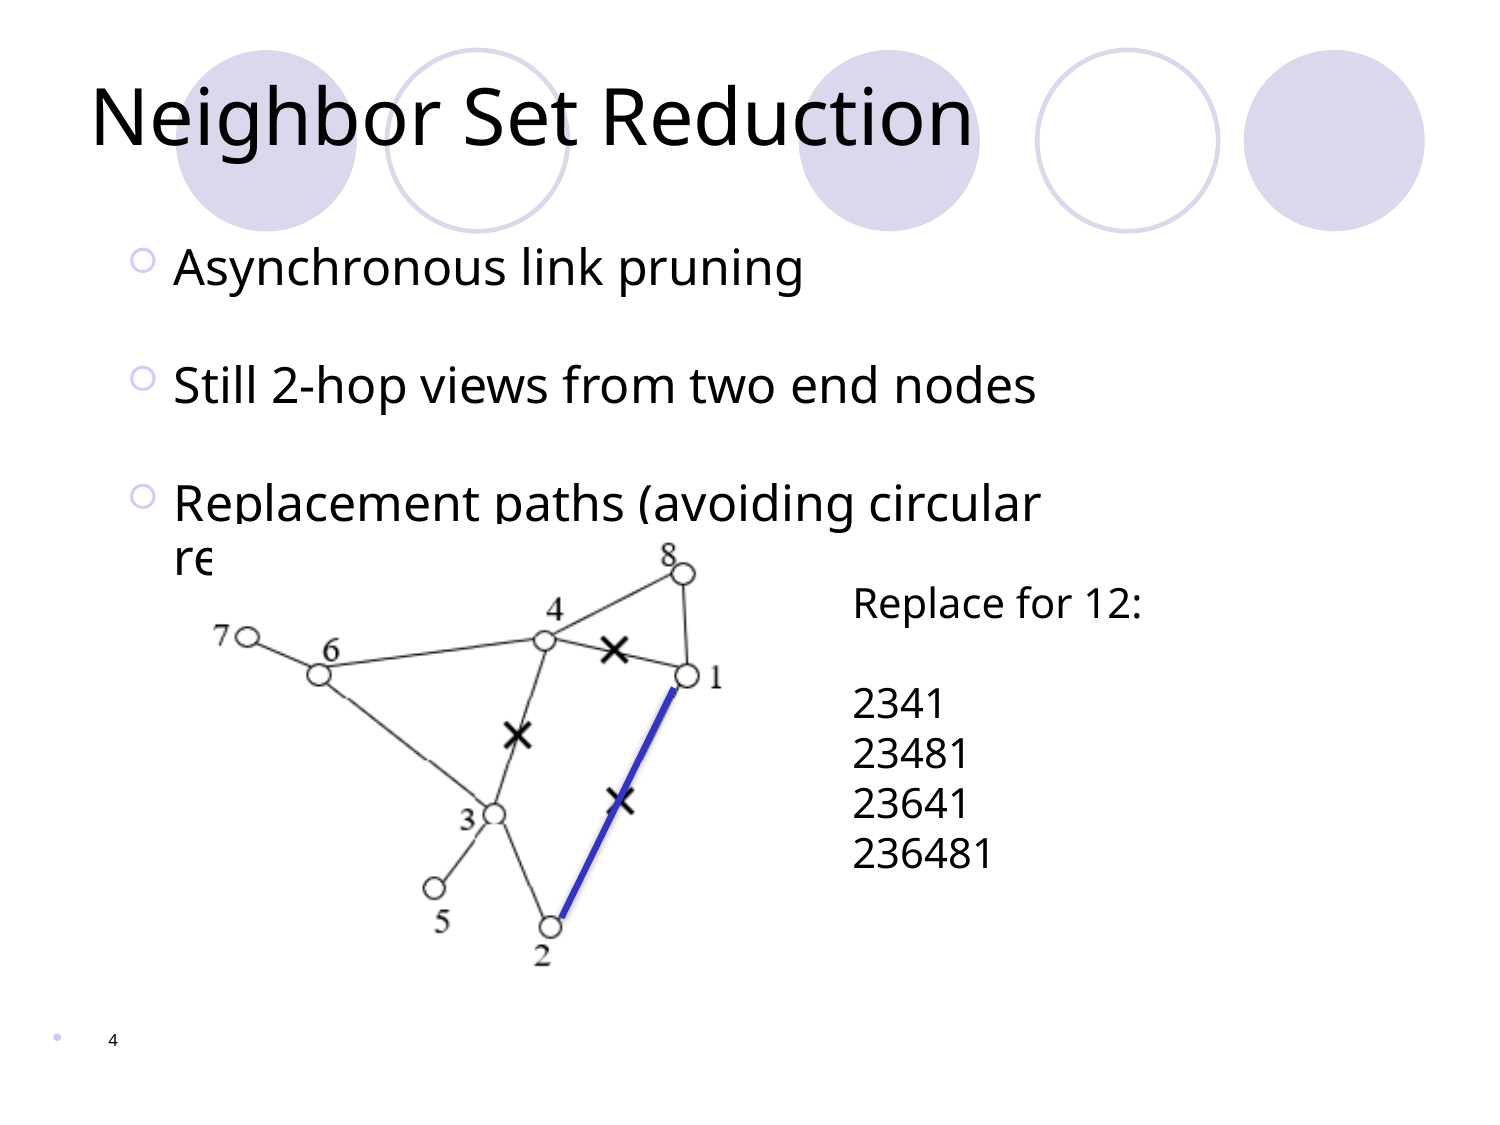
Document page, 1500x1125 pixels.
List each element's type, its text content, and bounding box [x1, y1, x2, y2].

picture [212, 524, 735, 978]
list Asynchronous link pruning Still 2-hop views from two end nodes Replacement paths (avoiding circular replacements) 4 [37, 233, 1388, 1063]
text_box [561, 687, 675, 918]
title Neighbor Set Reduction [75, 20, 1488, 208]
text_box Replace for 12: 2341 23481 23641 236481 [837, 569, 1181, 885]
